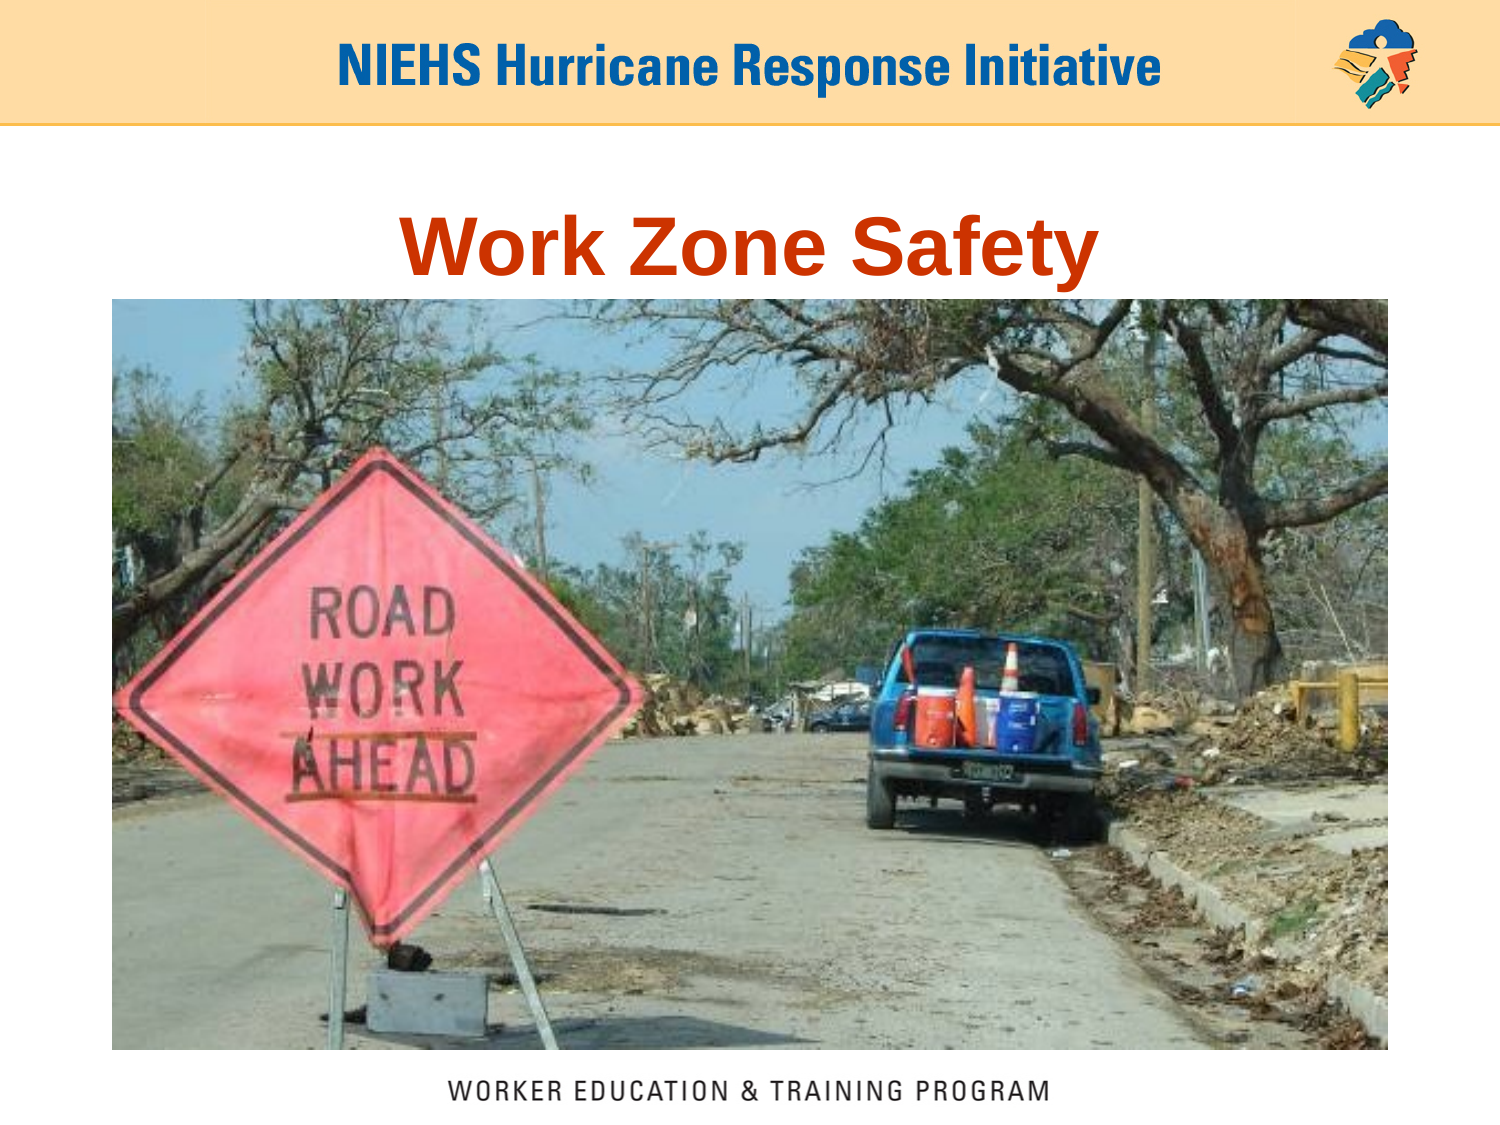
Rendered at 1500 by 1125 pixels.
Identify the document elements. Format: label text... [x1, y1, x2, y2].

picture [0, 0, 1500, 126]
picture [0, 1065, 1500, 1125]
title Work Zone Safety [112, 149, 1388, 299]
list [112, 299, 1388, 1051]
